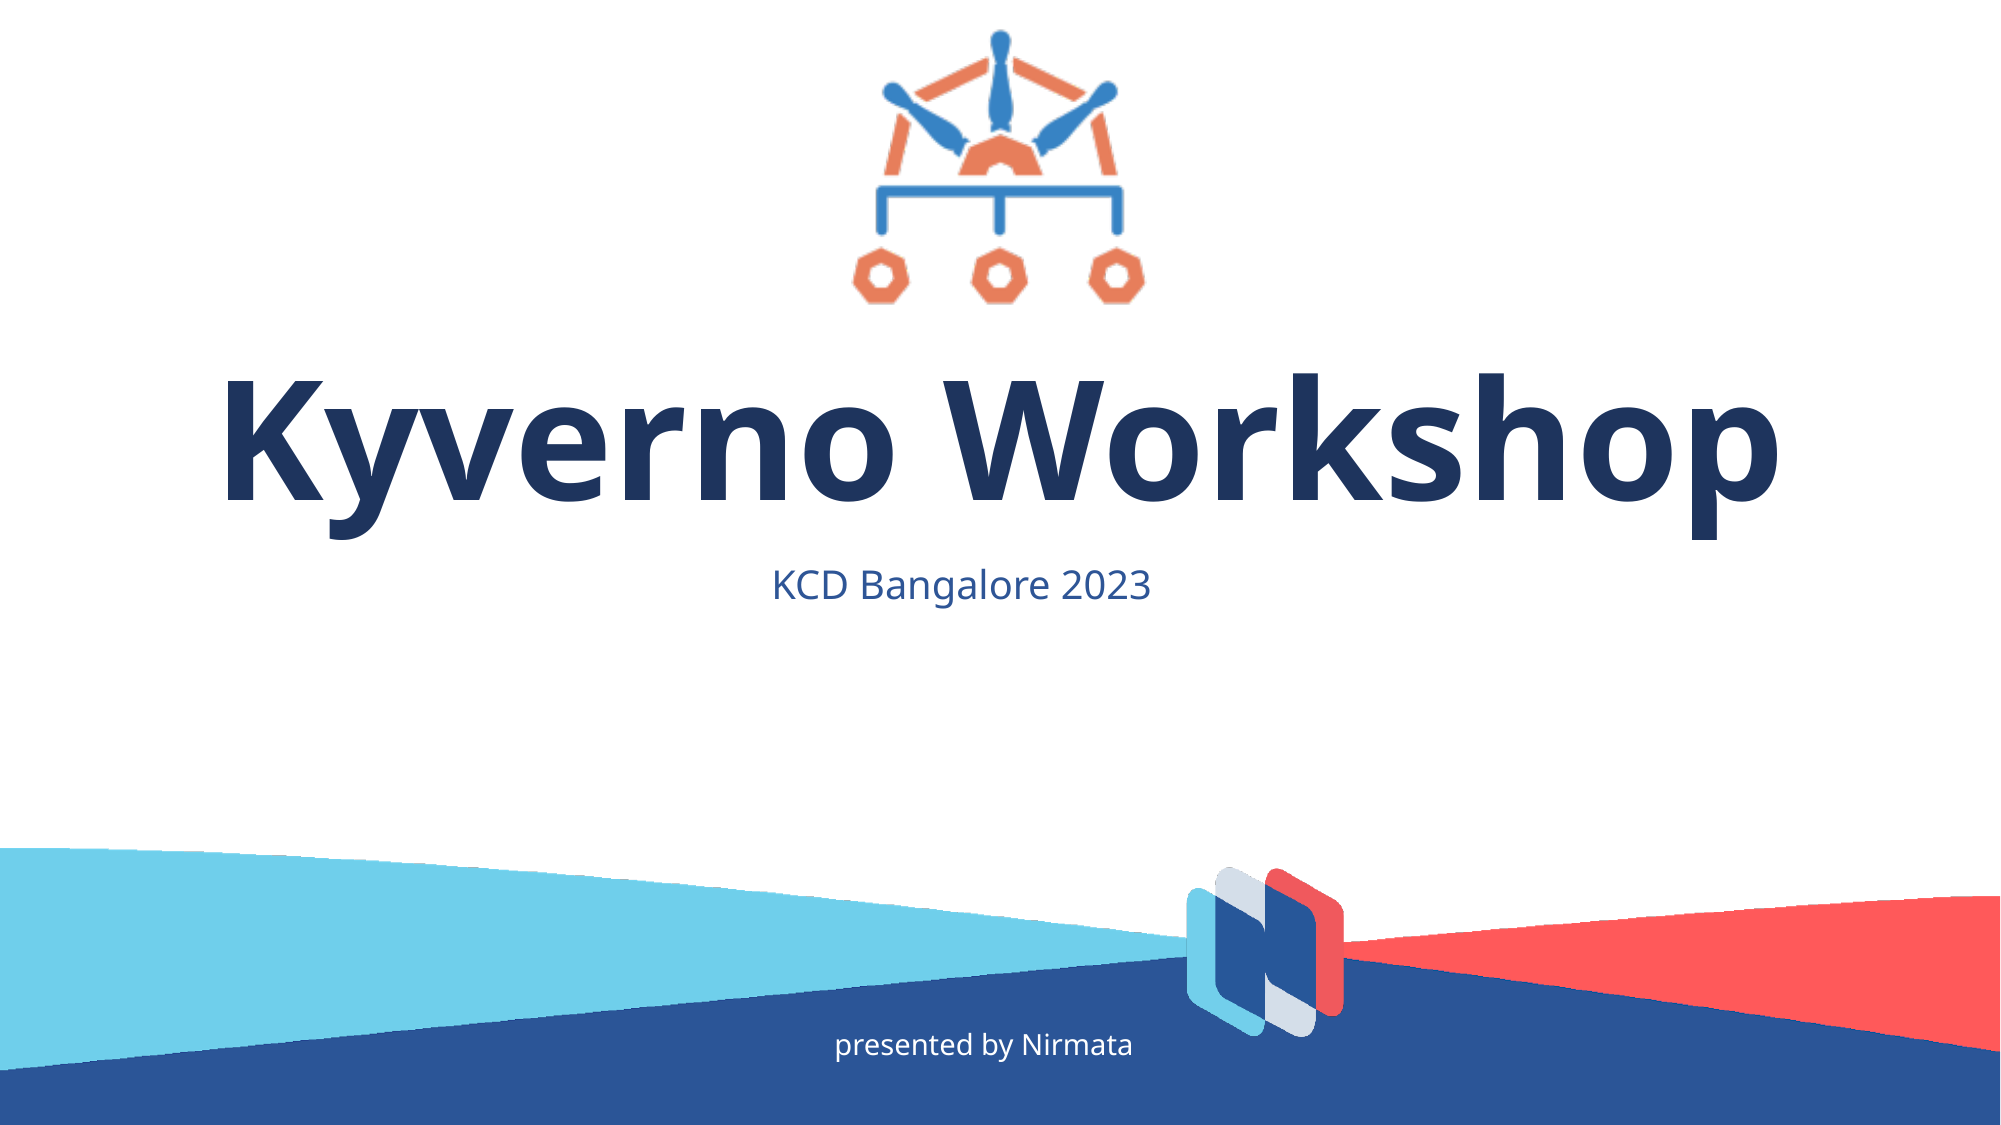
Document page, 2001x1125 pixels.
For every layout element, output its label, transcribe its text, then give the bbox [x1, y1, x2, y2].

picture [0, 796, 2001, 1125]
subtitle KCD Bangalore 2023 [710, 558, 1214, 644]
picture [846, 14, 1154, 321]
title Kyverno Workshop [146, 284, 1854, 609]
text_box presented by Nirmata [819, 1011, 1195, 1077]
